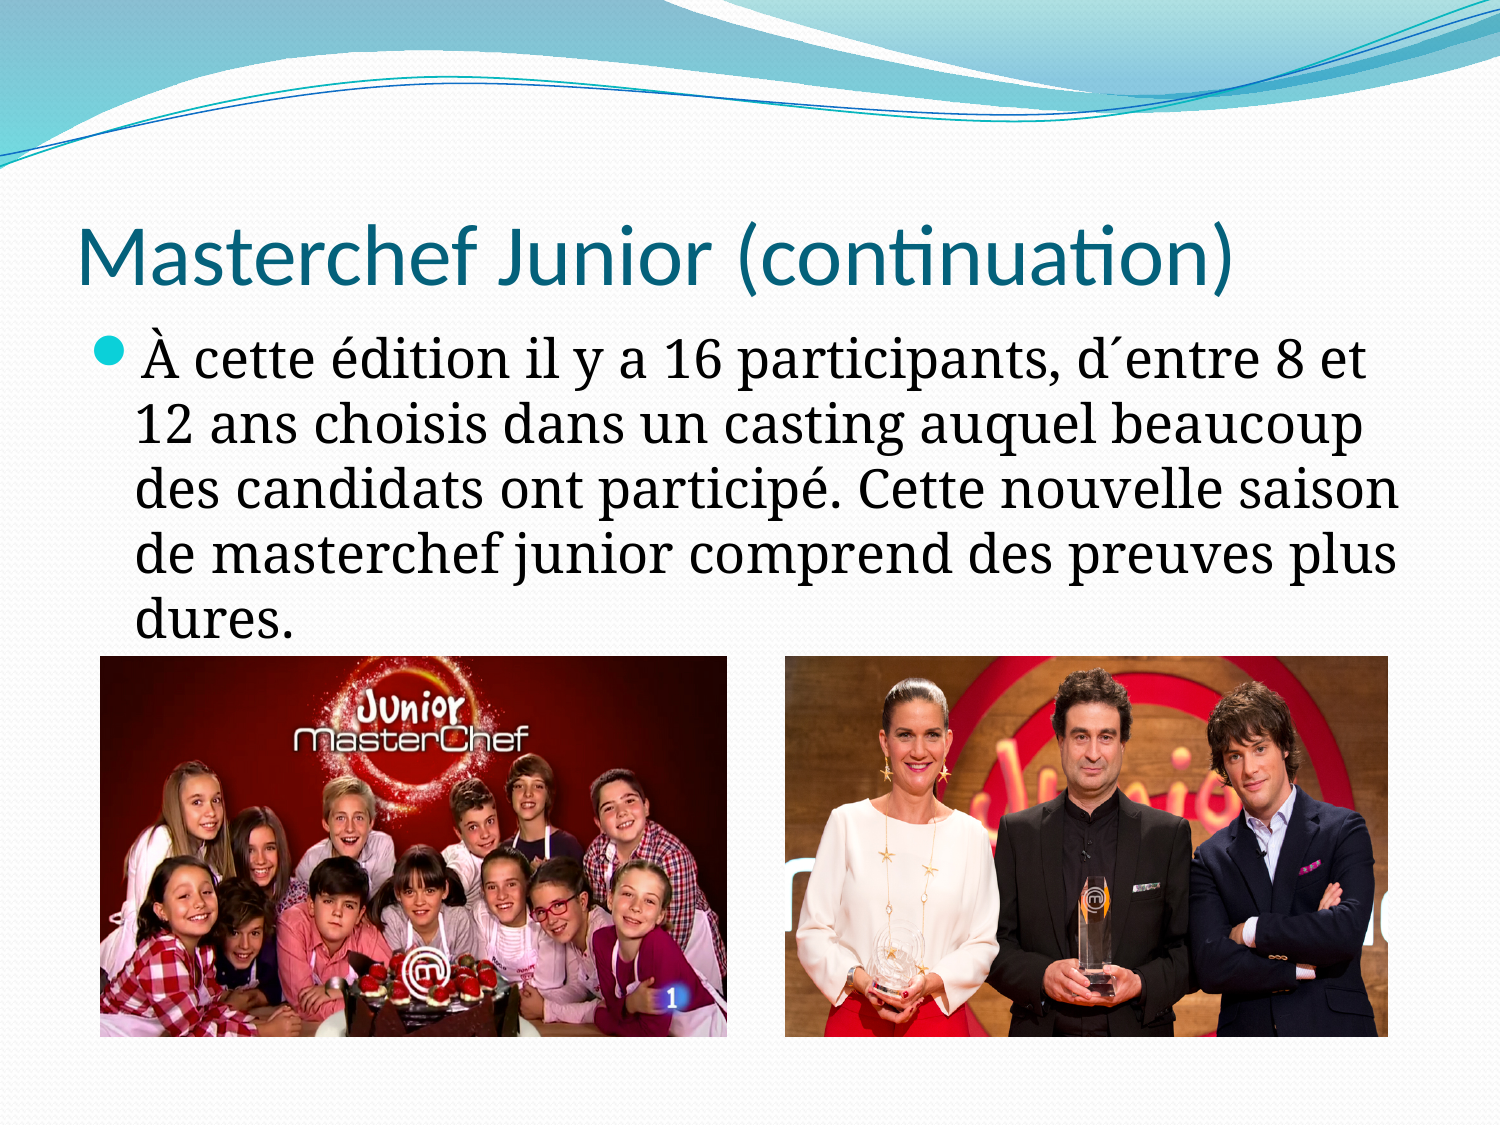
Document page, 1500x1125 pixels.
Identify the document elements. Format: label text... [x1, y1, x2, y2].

picture [100, 656, 727, 1038]
list À cette édition il y a 16 participants, d´entre 8 et 12 ans choisis dans un casting auquel beaucoup des candidats ont participé. Cette nouvelle saison de masterchef junior comprend des preuves plus dures. [75, 317, 1425, 1038]
picture [785, 656, 1389, 1038]
title Masterchef Junior (continuation) [75, 115, 1425, 303]
